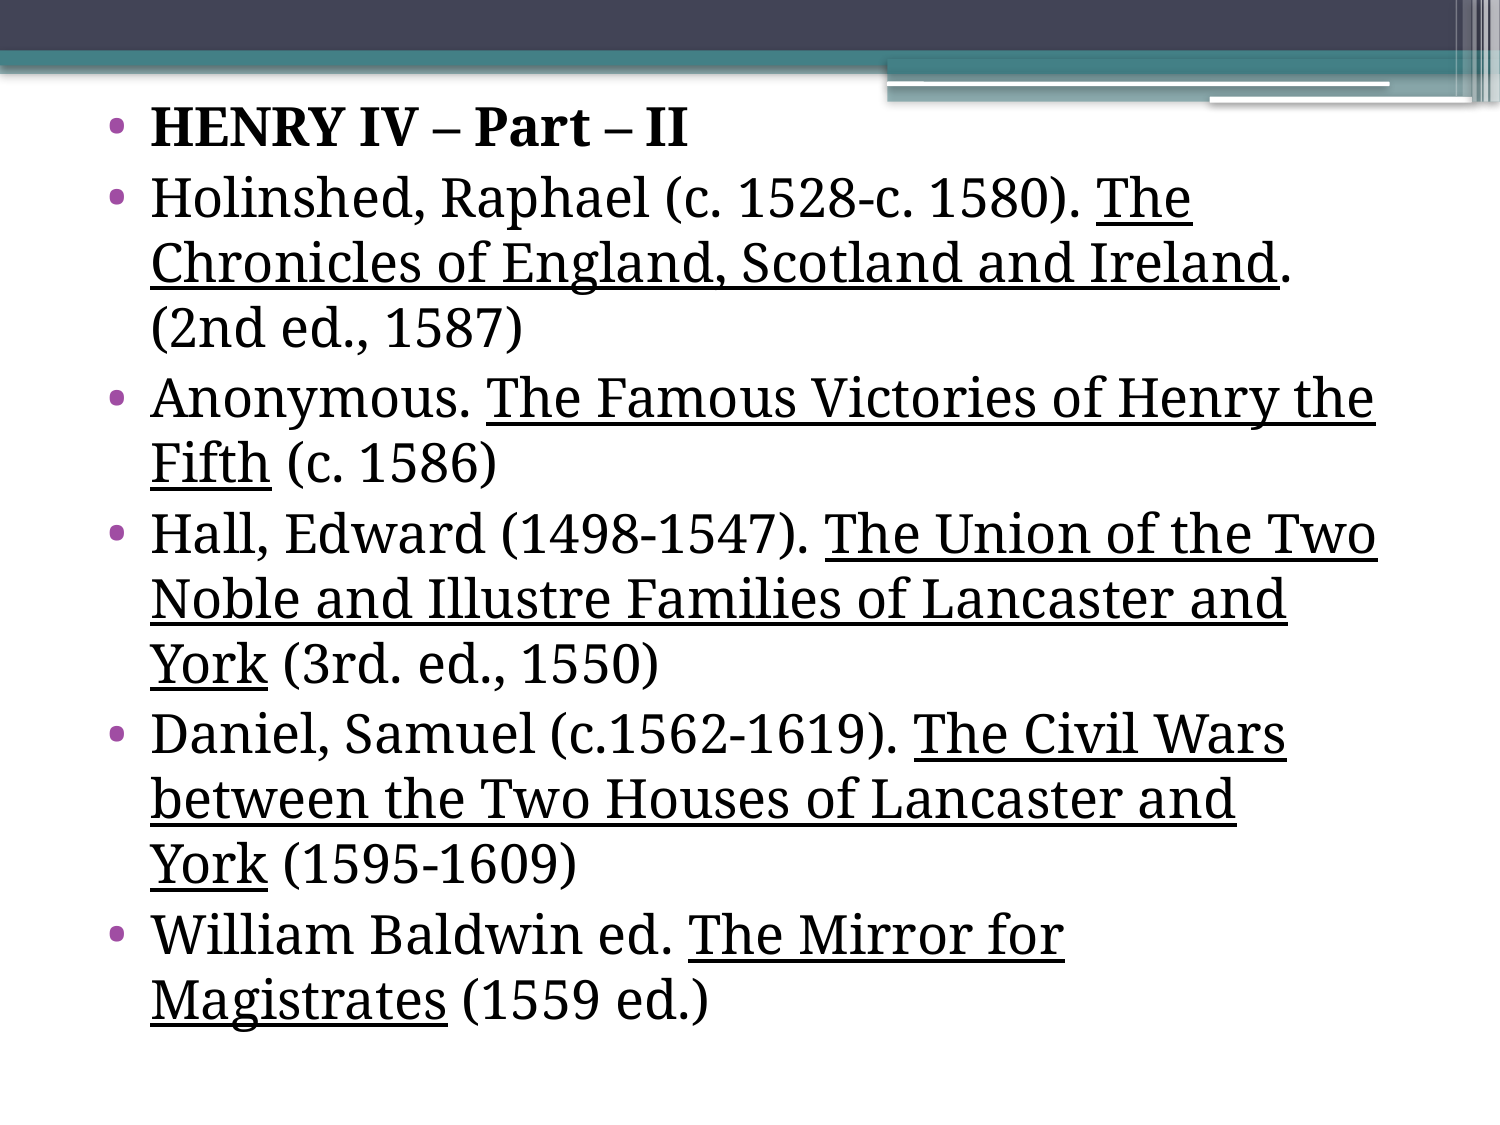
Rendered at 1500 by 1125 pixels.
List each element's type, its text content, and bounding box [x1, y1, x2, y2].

list HENRY IV – Part – II Holinshed, Raphael (c. 1528-c. 1580). The Chronicles of England, Scotland and Ireland. (2nd ed., 1587) Anonymous. The Famous Victories of Henry the Fifth (c. 1586) Hall, Edward (1498-1547). The Union of the Two Noble and Illustre Families of Lancaster and York (3rd. ed., 1550) Daniel, Samuel (c.1562-1619). The Civil Wars between the Two Houses of Lancaster and York (1595-1609) William Baldwin ed. The Mirror for Magistrates (1559 ed.) [75, 85, 1425, 1040]
